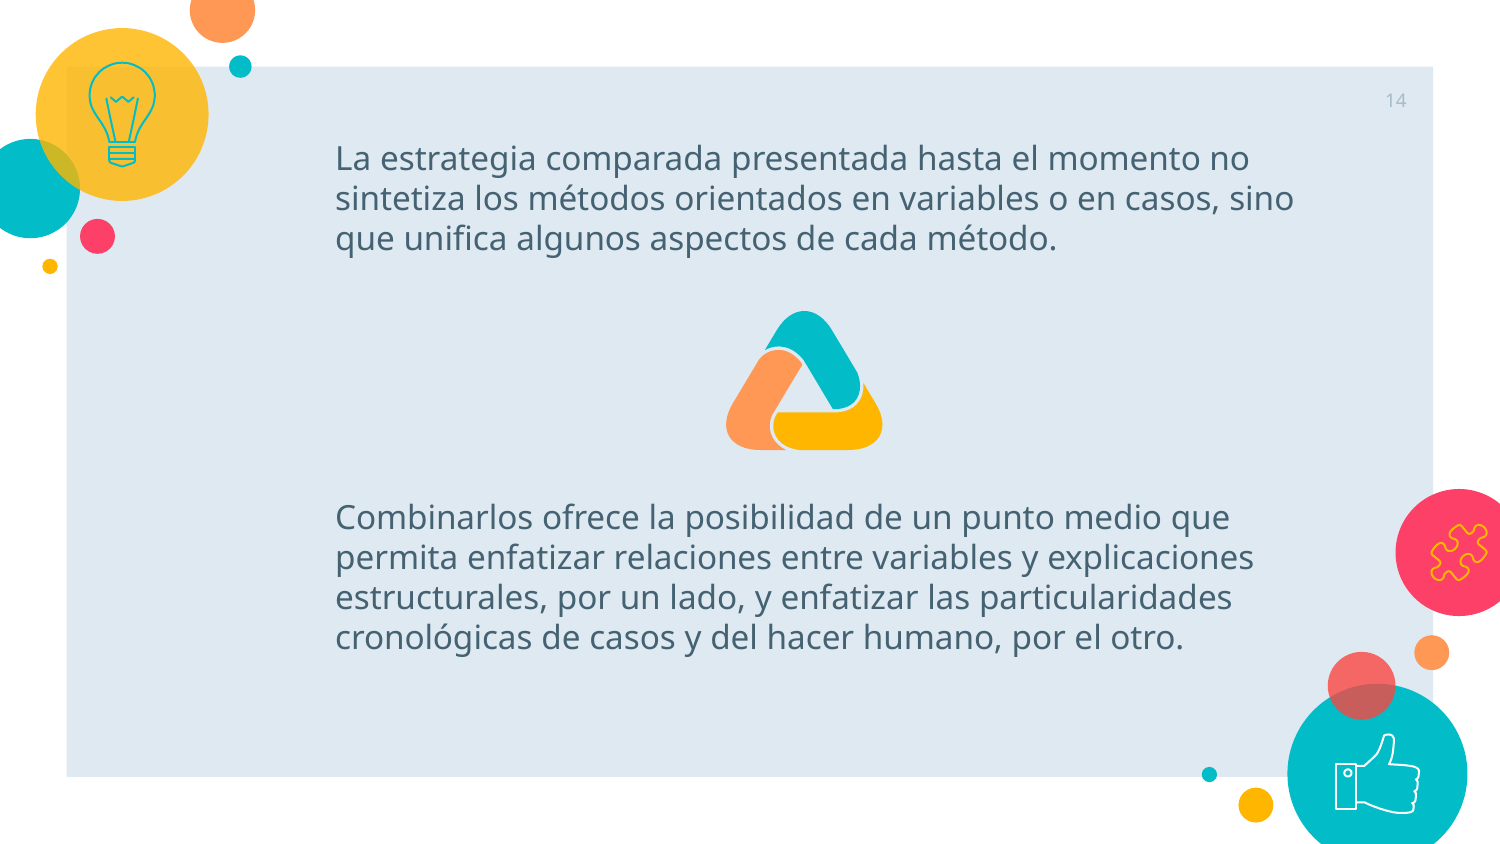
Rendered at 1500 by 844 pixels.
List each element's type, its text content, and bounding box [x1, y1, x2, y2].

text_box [723, 310, 885, 451]
slide_number 14 [1331, 68, 1422, 134]
text_box La estrategia comparada presentada hasta el momento no sintetiza los métodos orientados en variables o en casos, sino que unifica algunos aspectos de cada método. Combinarlos ofrece la posibilidad de un punto medio que permita enfatizar relaciones entre variables y explicaciones estructurales, por un lado, y enfatizar las particularidades cronológicas de casos y del hacer humano, por el otro. [320, 129, 1325, 664]
